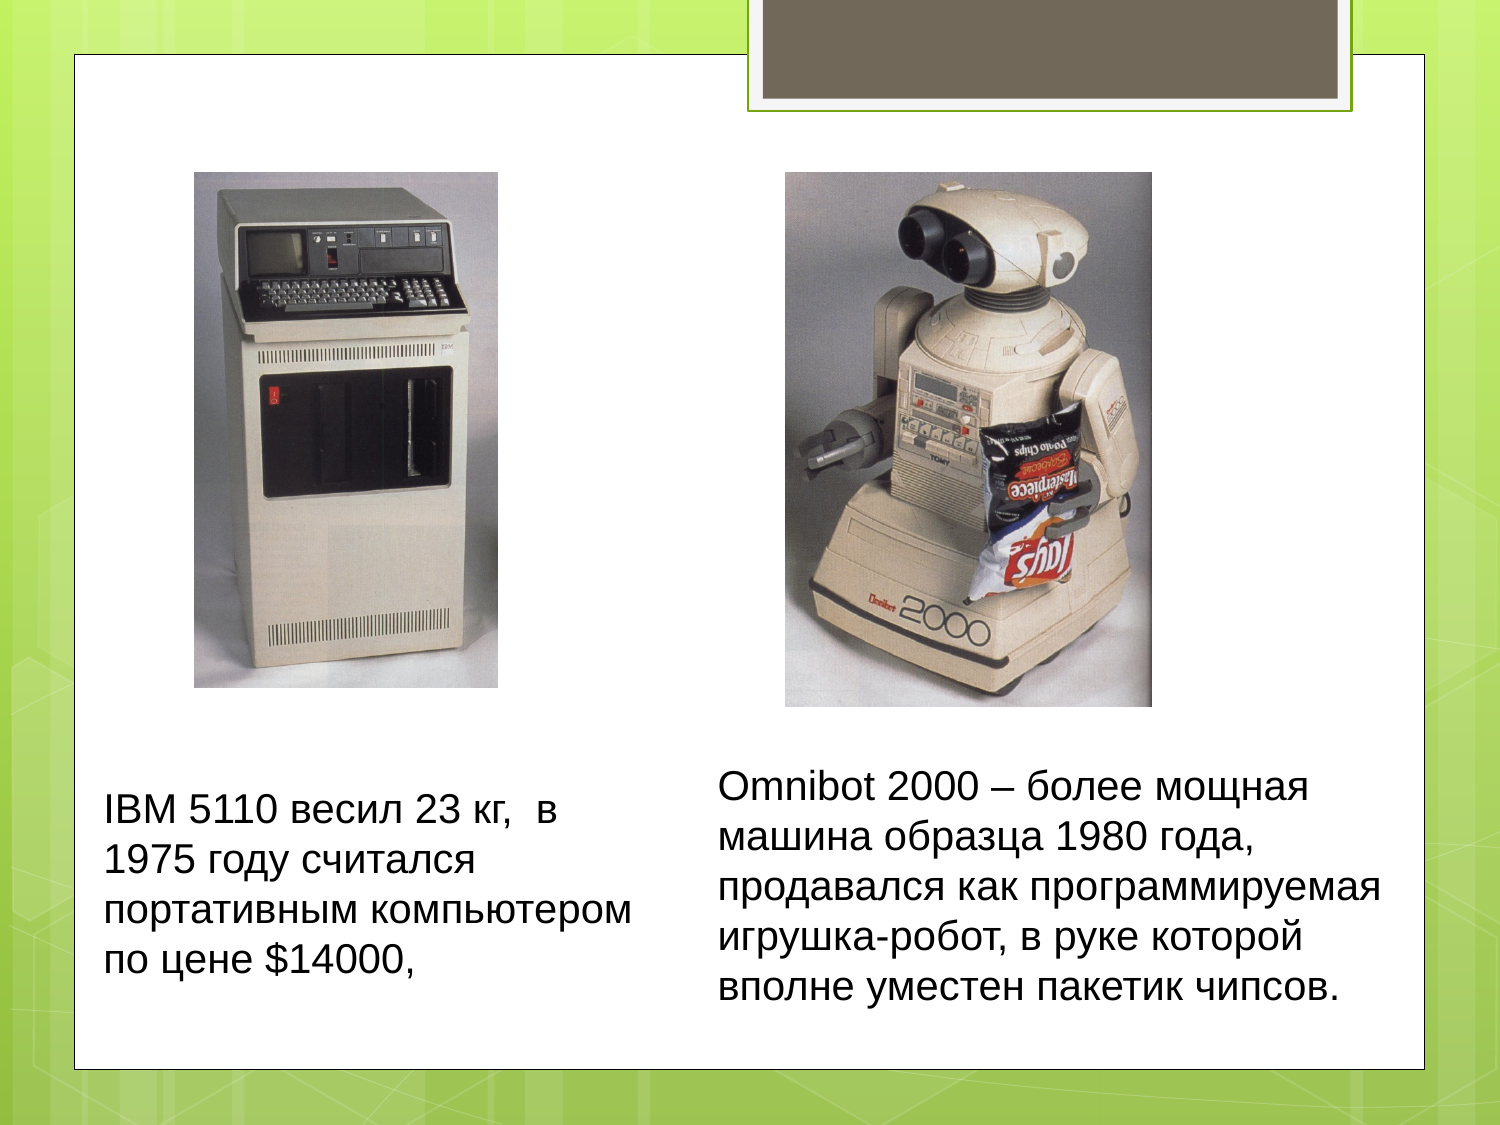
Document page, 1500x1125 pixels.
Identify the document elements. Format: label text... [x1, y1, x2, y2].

picture [194, 172, 499, 689]
text_box Omnibot 2000 – более мощная машина образца 1980 года, продавался как программируемая игрушка-робот, в руке которой вполне уместен пакетик чипсов. [702, 751, 1436, 1017]
picture [785, 172, 1152, 707]
text_box IBM 5110 весил 23 кг, в 1975 году считался портативным компьютером по цене $14000, [88, 774, 650, 990]
